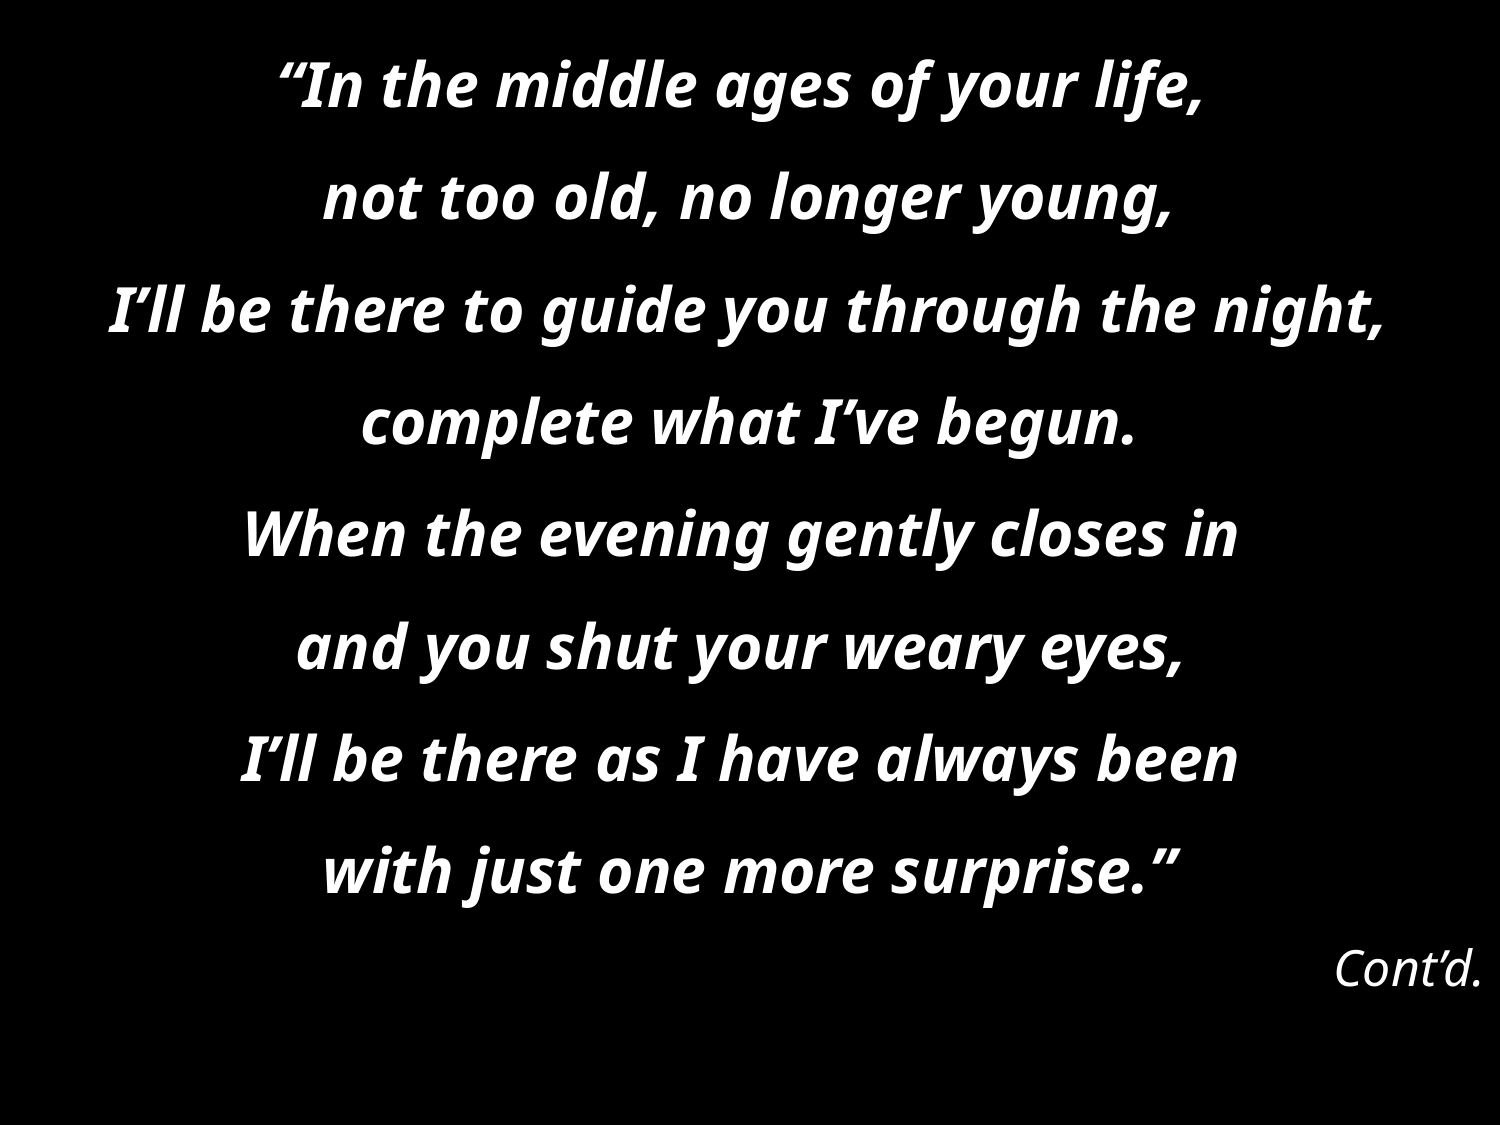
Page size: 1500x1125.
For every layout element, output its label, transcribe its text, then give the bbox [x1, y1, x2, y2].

text_box “In the middle ages of your life, not too old, no longer young, I’ll be there to guide you through the night, complete what I’ve begun. When the evening gently closes in and you shut your weary eyes, I’ll be there as I have always been with just one more surprise.” Cont’d. [0, 0, 1500, 1004]
